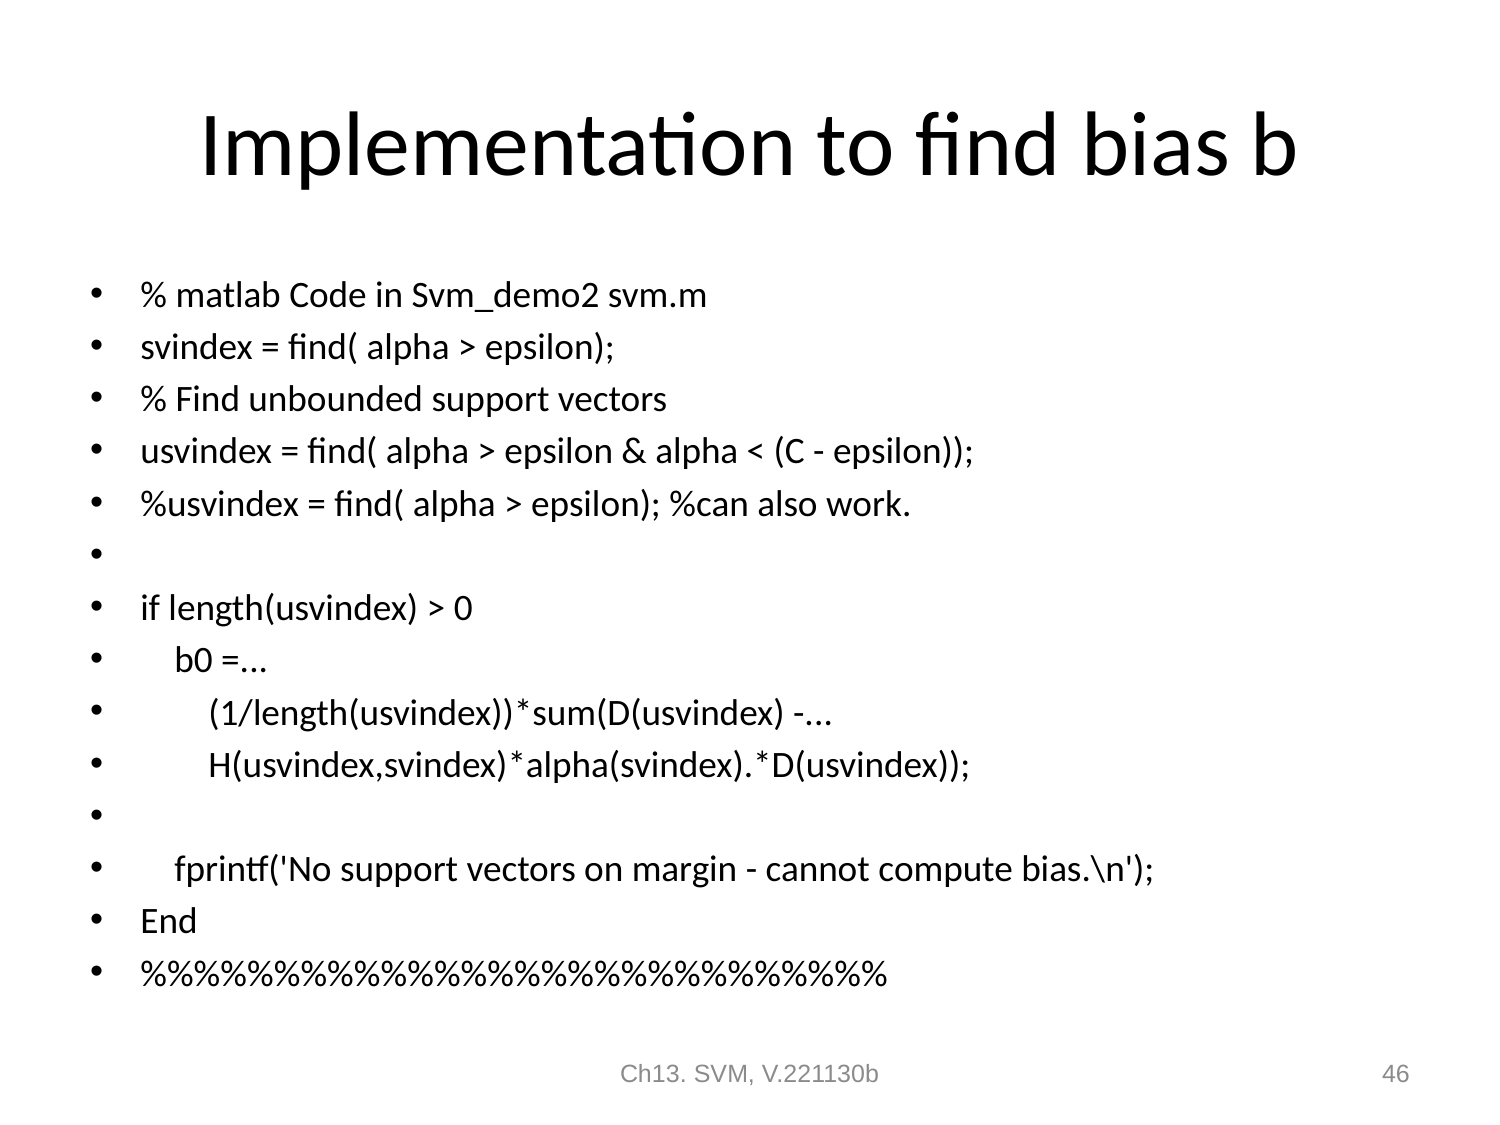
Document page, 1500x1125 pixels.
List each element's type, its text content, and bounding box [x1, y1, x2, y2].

slide_number 46 [1074, 1042, 1425, 1103]
title Implementation to find bias b [75, 45, 1425, 233]
list % matlab Code in Svm_demo2 svm.m svindex = find( alpha > epsilon); % Find unbounded support vectors usvindex = find( alpha > epsilon & alpha < (C - epsilon)); %usvindex = find( alpha > epsilon); %can also work. if length(usvindex) > 0 b0 =... (1/length(usvindex))*sum(D(usvindex) -... H(usvindex,svindex)*alpha(svindex).*D(usvindex)); fprintf('No support vectors on margin - cannot compute bias.\n'); End %%%%%%%%%%%%%%%%%%%%%%%%%%%% [75, 262, 1425, 1005]
footer Ch13. SVM, V.221130b [512, 1042, 988, 1103]
